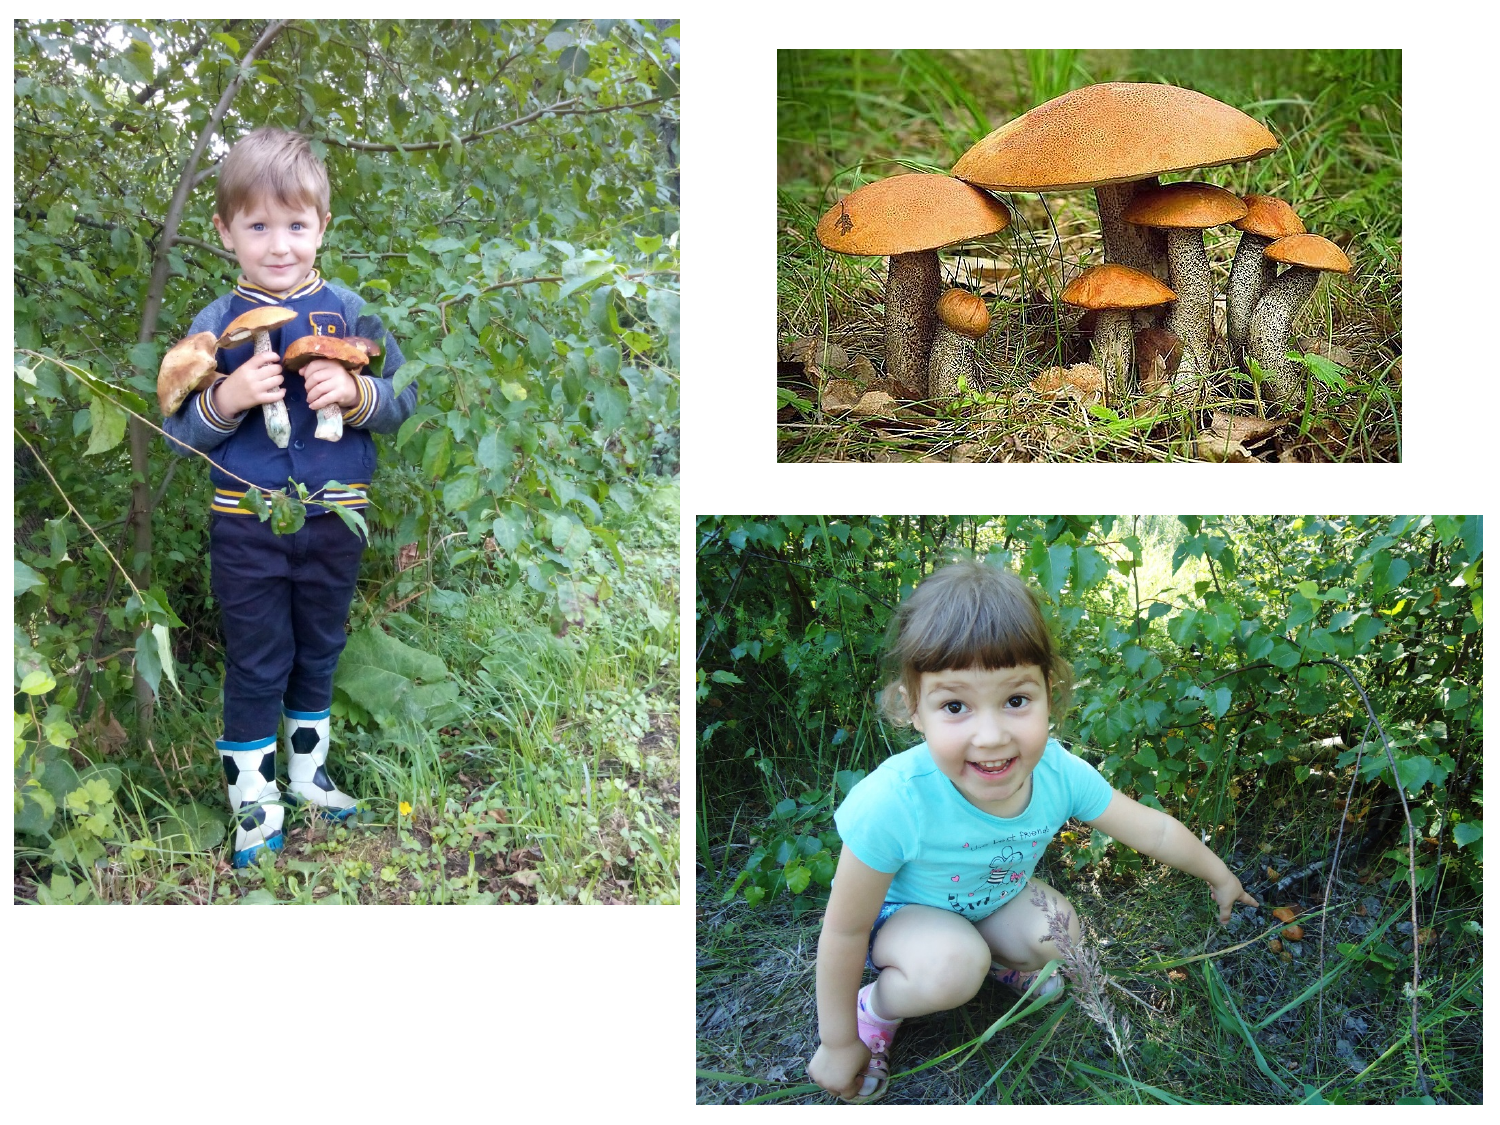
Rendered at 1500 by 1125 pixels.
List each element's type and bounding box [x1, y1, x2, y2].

picture [696, 514, 1483, 1105]
picture [14, 18, 680, 906]
picture [777, 49, 1402, 464]
